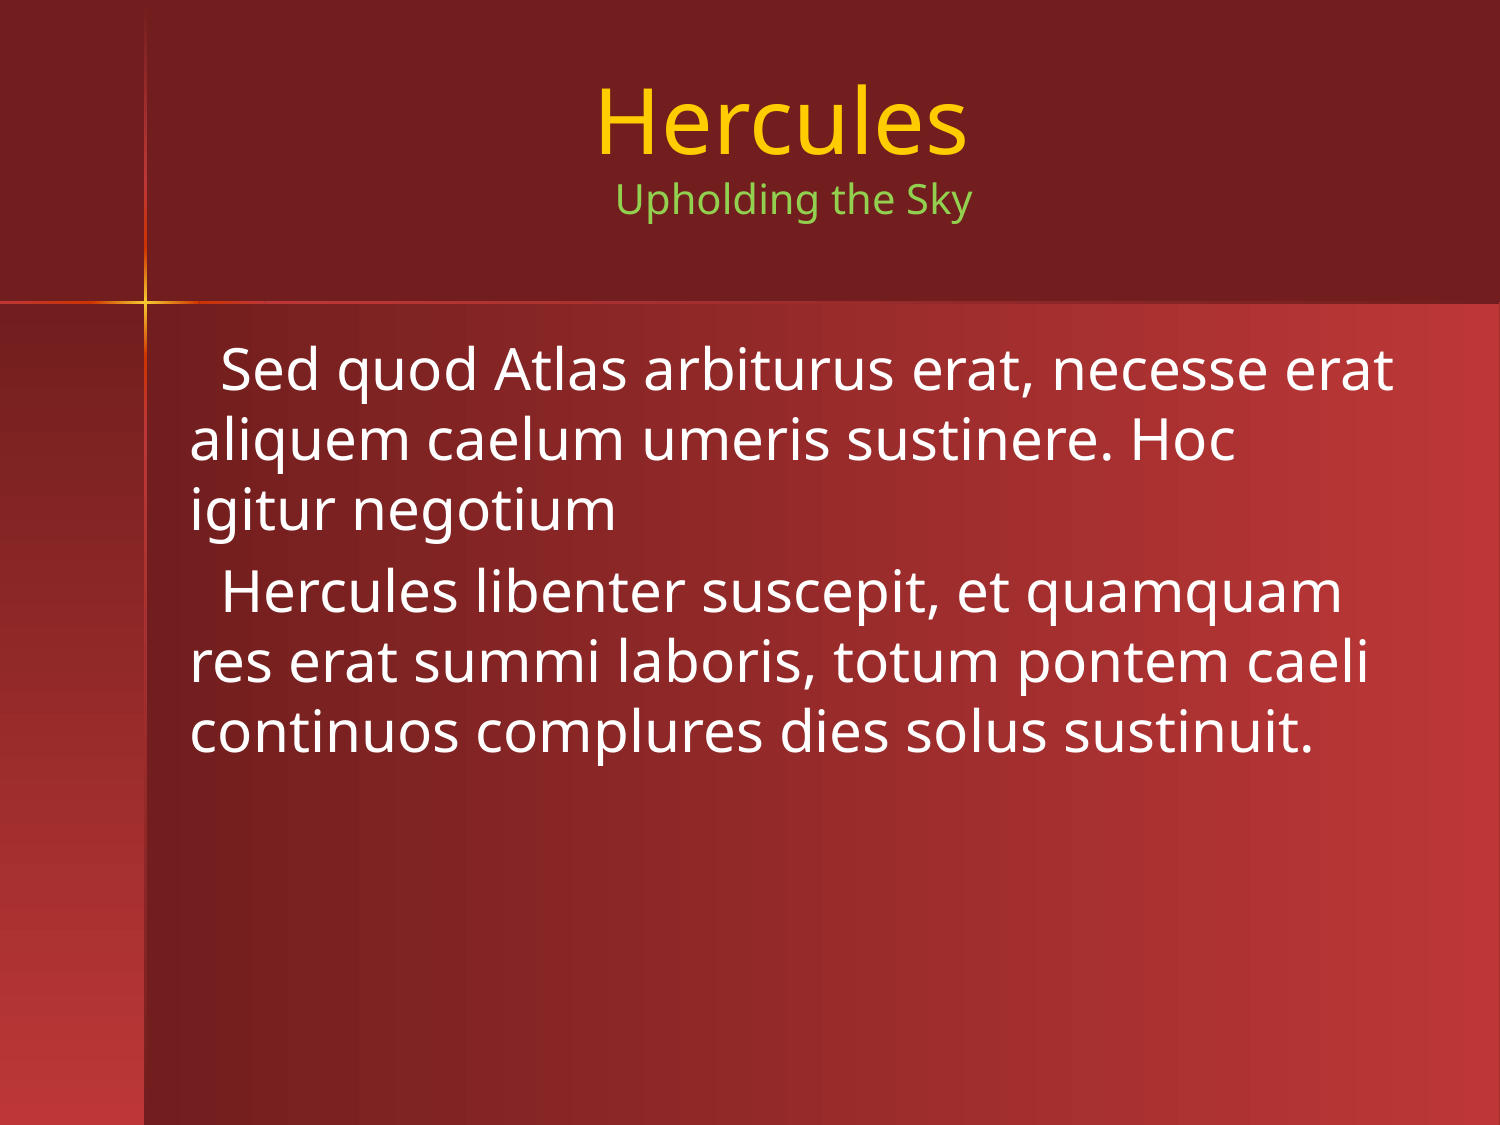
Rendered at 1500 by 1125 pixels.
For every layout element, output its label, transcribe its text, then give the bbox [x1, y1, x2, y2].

title Hercules Upholding the Sky [174, 49, 1413, 286]
list Sed quod Atlas arbiturus erat, necesse erat aliquem caelum umeris sustinere. Hoc igitur negotium Hercules libenter suscepit, et quamquam res erat summi laboris, totum pontem caeli continuos complures dies solus sustinuit. [174, 324, 1413, 1001]
